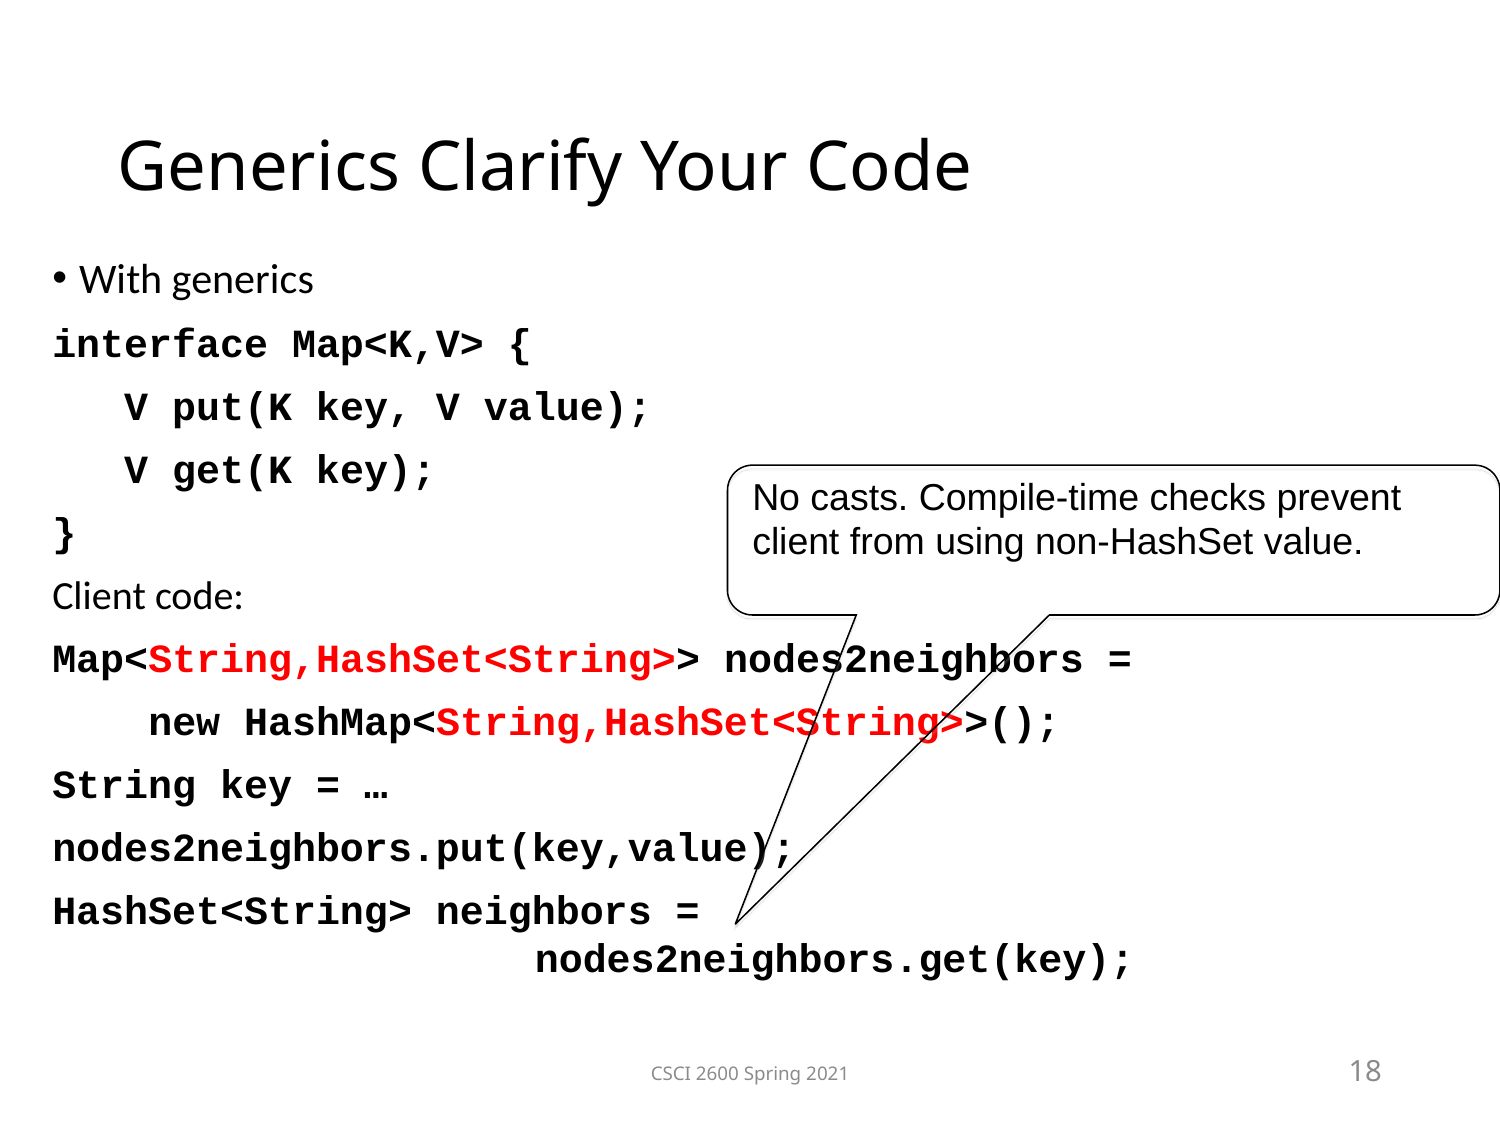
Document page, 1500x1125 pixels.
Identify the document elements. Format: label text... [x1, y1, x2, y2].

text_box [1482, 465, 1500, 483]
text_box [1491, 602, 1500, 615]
text_box Generics Clarify Your Code [103, 59, 1397, 249]
text_box With generics interface Map<K,V> { V put(K key, V value); V get(K key); } Client code: Map<String,HashSet<String>> nodes2neighbors = new HashMap<String,HashSet<String>>(); String key = … nodes2neighbors.put(key,value); HashSet<String> neighbors = nodes2neighbors.get(key); [37, 249, 1469, 994]
text_box CSCI 2600 Spring 2021 [496, 1042, 1003, 1103]
text_box 18 [1059, 1042, 1397, 1103]
text_box [727, 465, 1500, 925]
